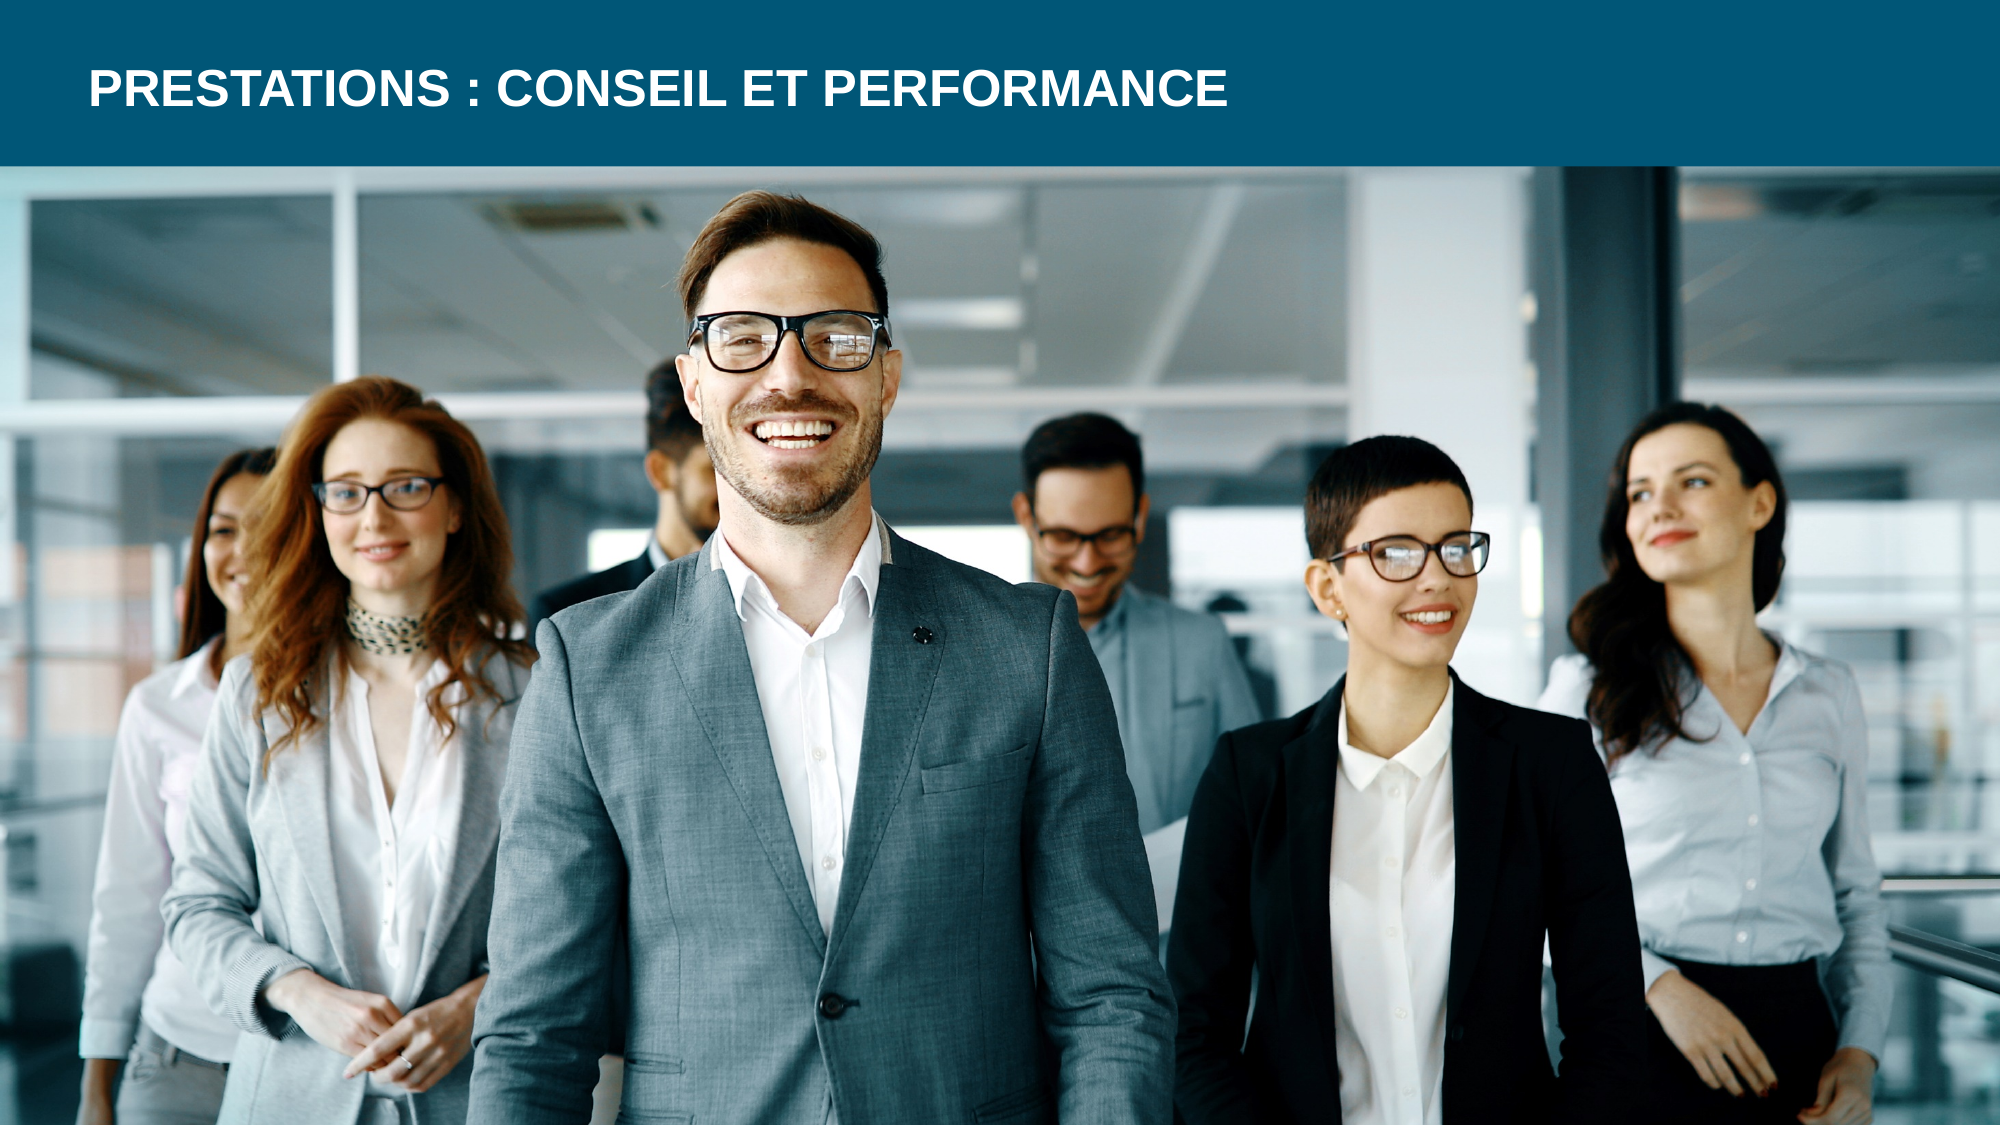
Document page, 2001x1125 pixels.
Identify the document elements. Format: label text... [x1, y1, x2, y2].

text_box PRESTATIONS : CONSEIL ET PERFORMANCE [88, 61, 1412, 118]
picture [0, 167, 2000, 1125]
text_box [0, 0, 2000, 141]
